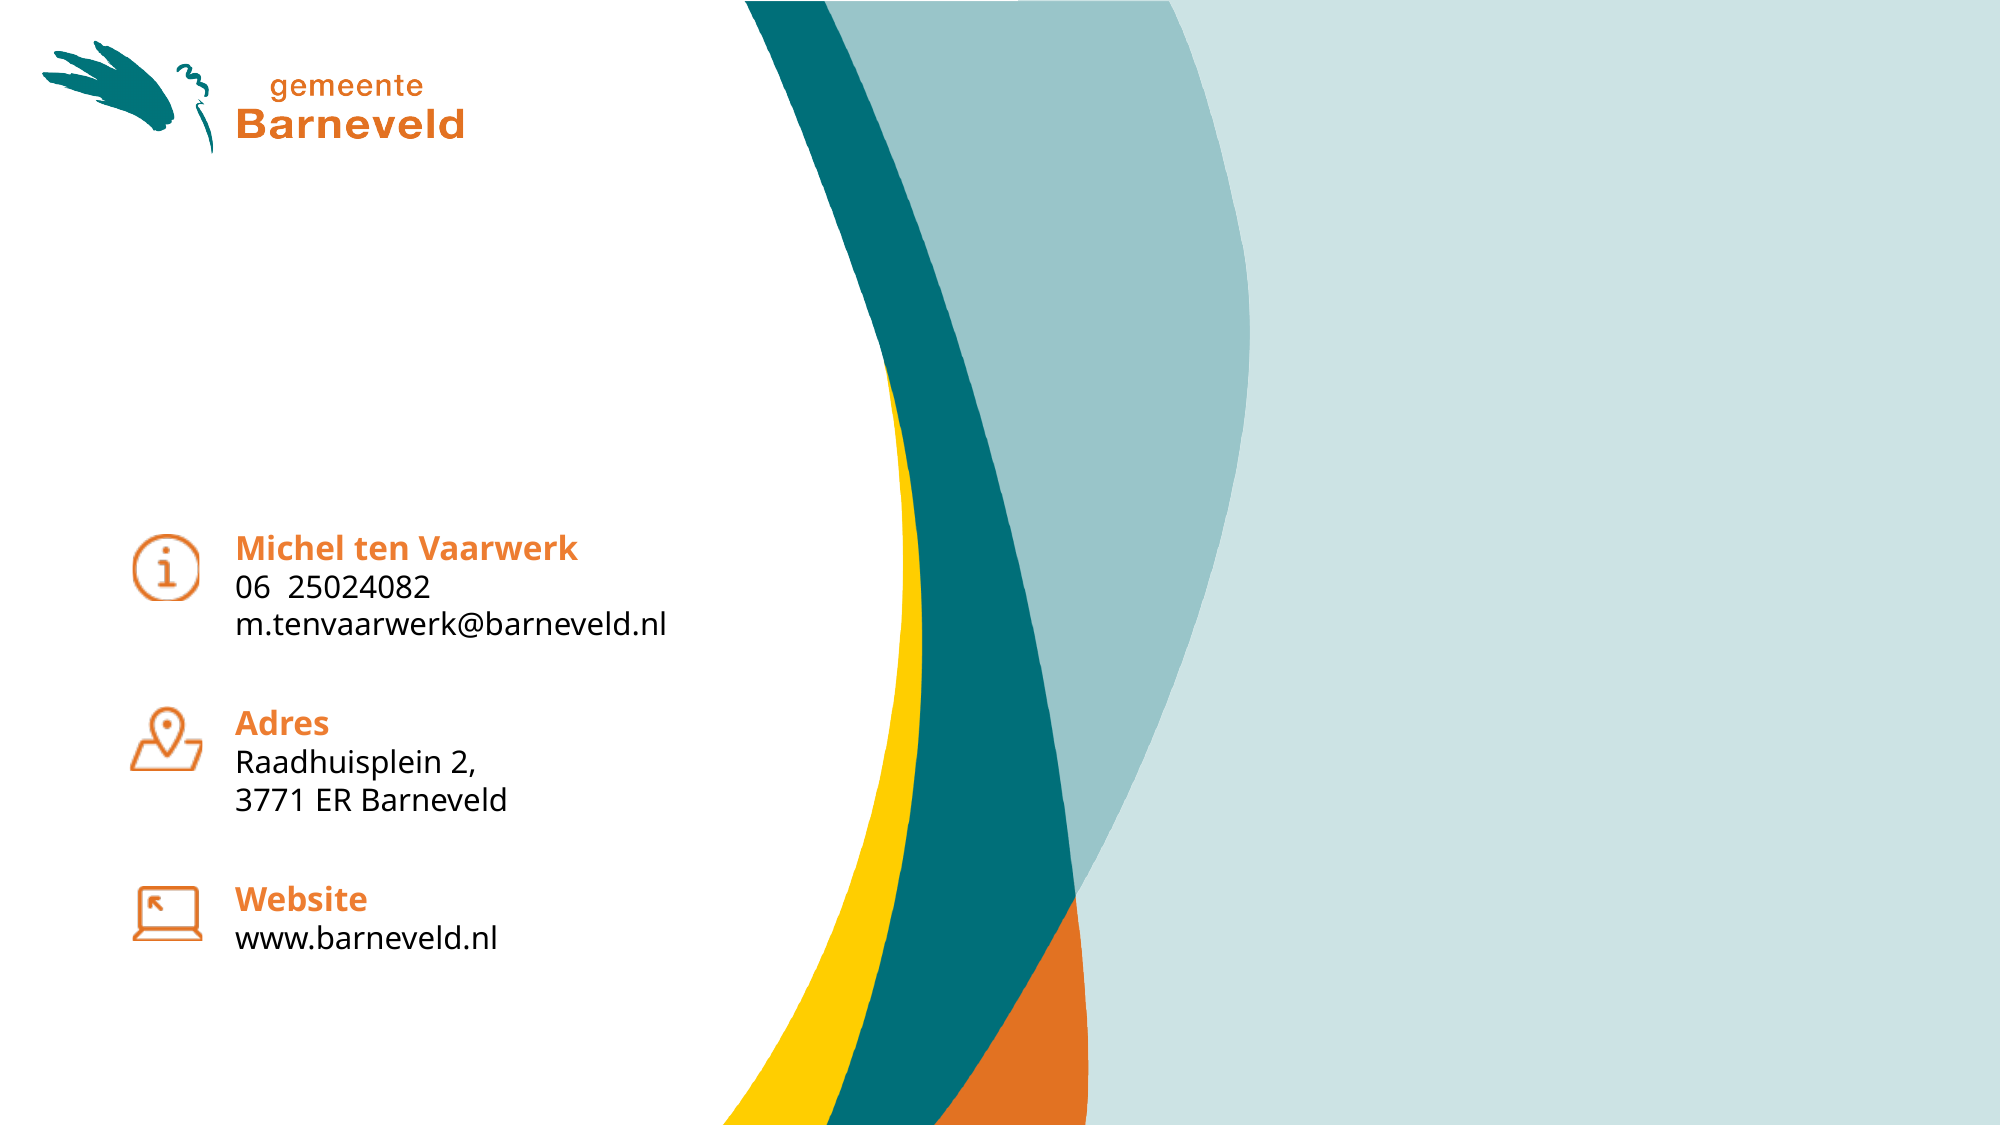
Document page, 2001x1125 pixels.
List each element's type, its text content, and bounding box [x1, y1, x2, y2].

picture [132, 886, 203, 941]
picture [129, 706, 203, 771]
picture [132, 534, 200, 601]
text_box Michel ten Vaarwerk 06 25024082 m.tenvaarwerk@barneveld.nl Adres Raadhuisplein 2, 3771 ER Barneveld Website www.barneveld.nl [220, 519, 878, 1046]
picture [723, 2, 1250, 1125]
picture [0, 0, 505, 195]
